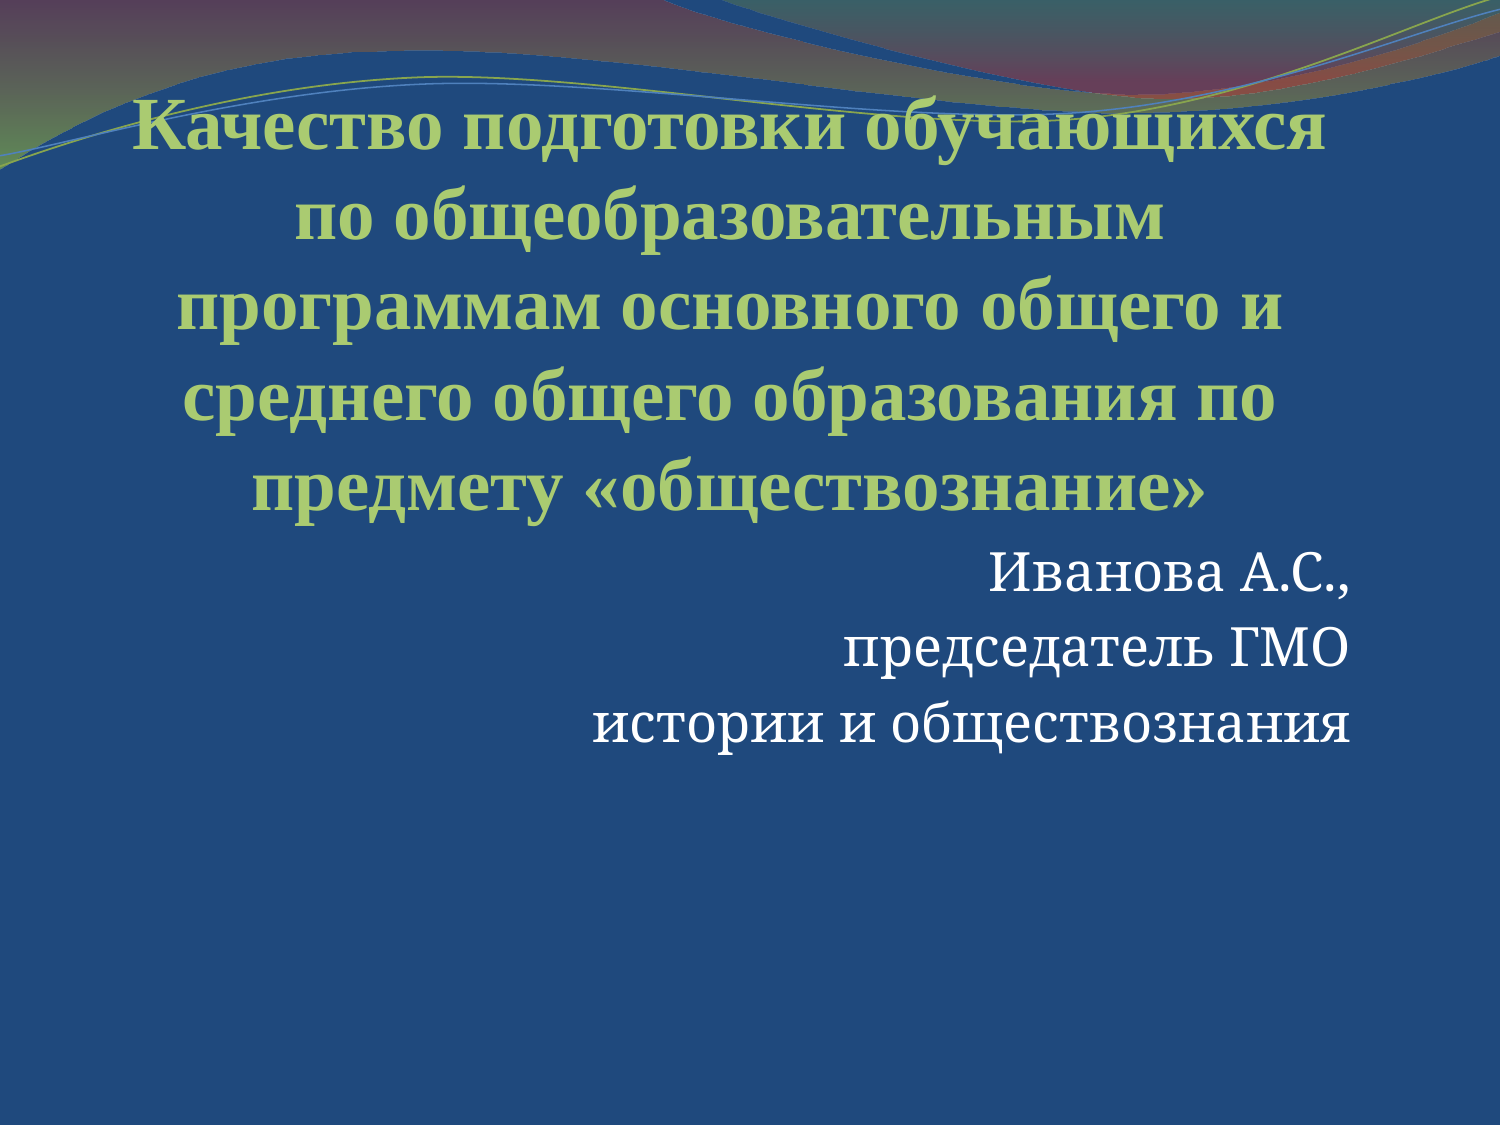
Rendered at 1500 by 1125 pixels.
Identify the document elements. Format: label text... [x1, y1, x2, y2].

title Качество подготовки обучающихся по общеобразовательным программам основного общего и среднего общего образования по предмету «обществознание» [87, 224, 1376, 525]
subtitle Иванова А.С., председатель ГМО истории и обществознания [87, 529, 1376, 818]
